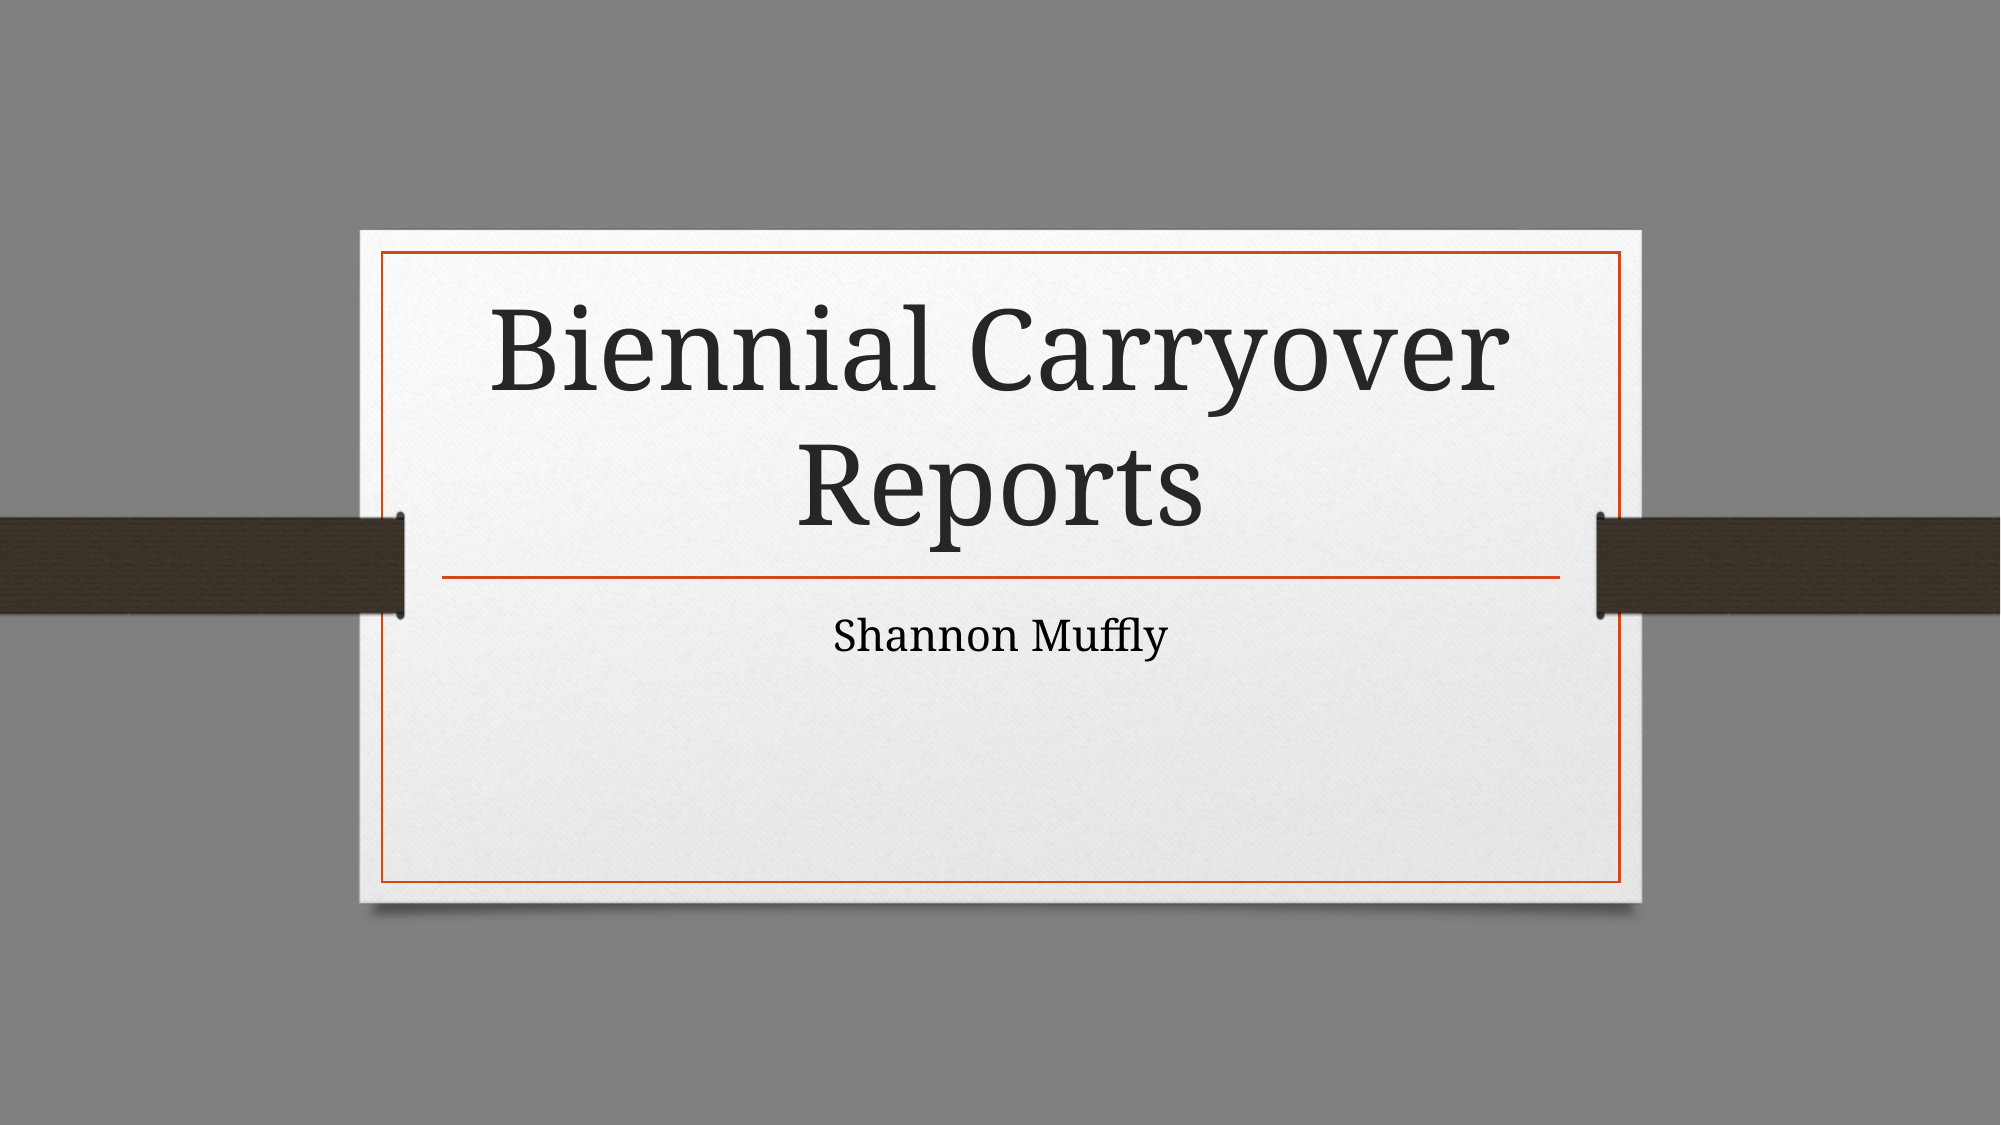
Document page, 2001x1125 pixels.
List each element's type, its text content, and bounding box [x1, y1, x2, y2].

title Biennial Carryover Reports [441, 306, 1560, 556]
picture [0, 0, 2001, 1125]
subtitle Shannon Muffly [441, 600, 1560, 817]
